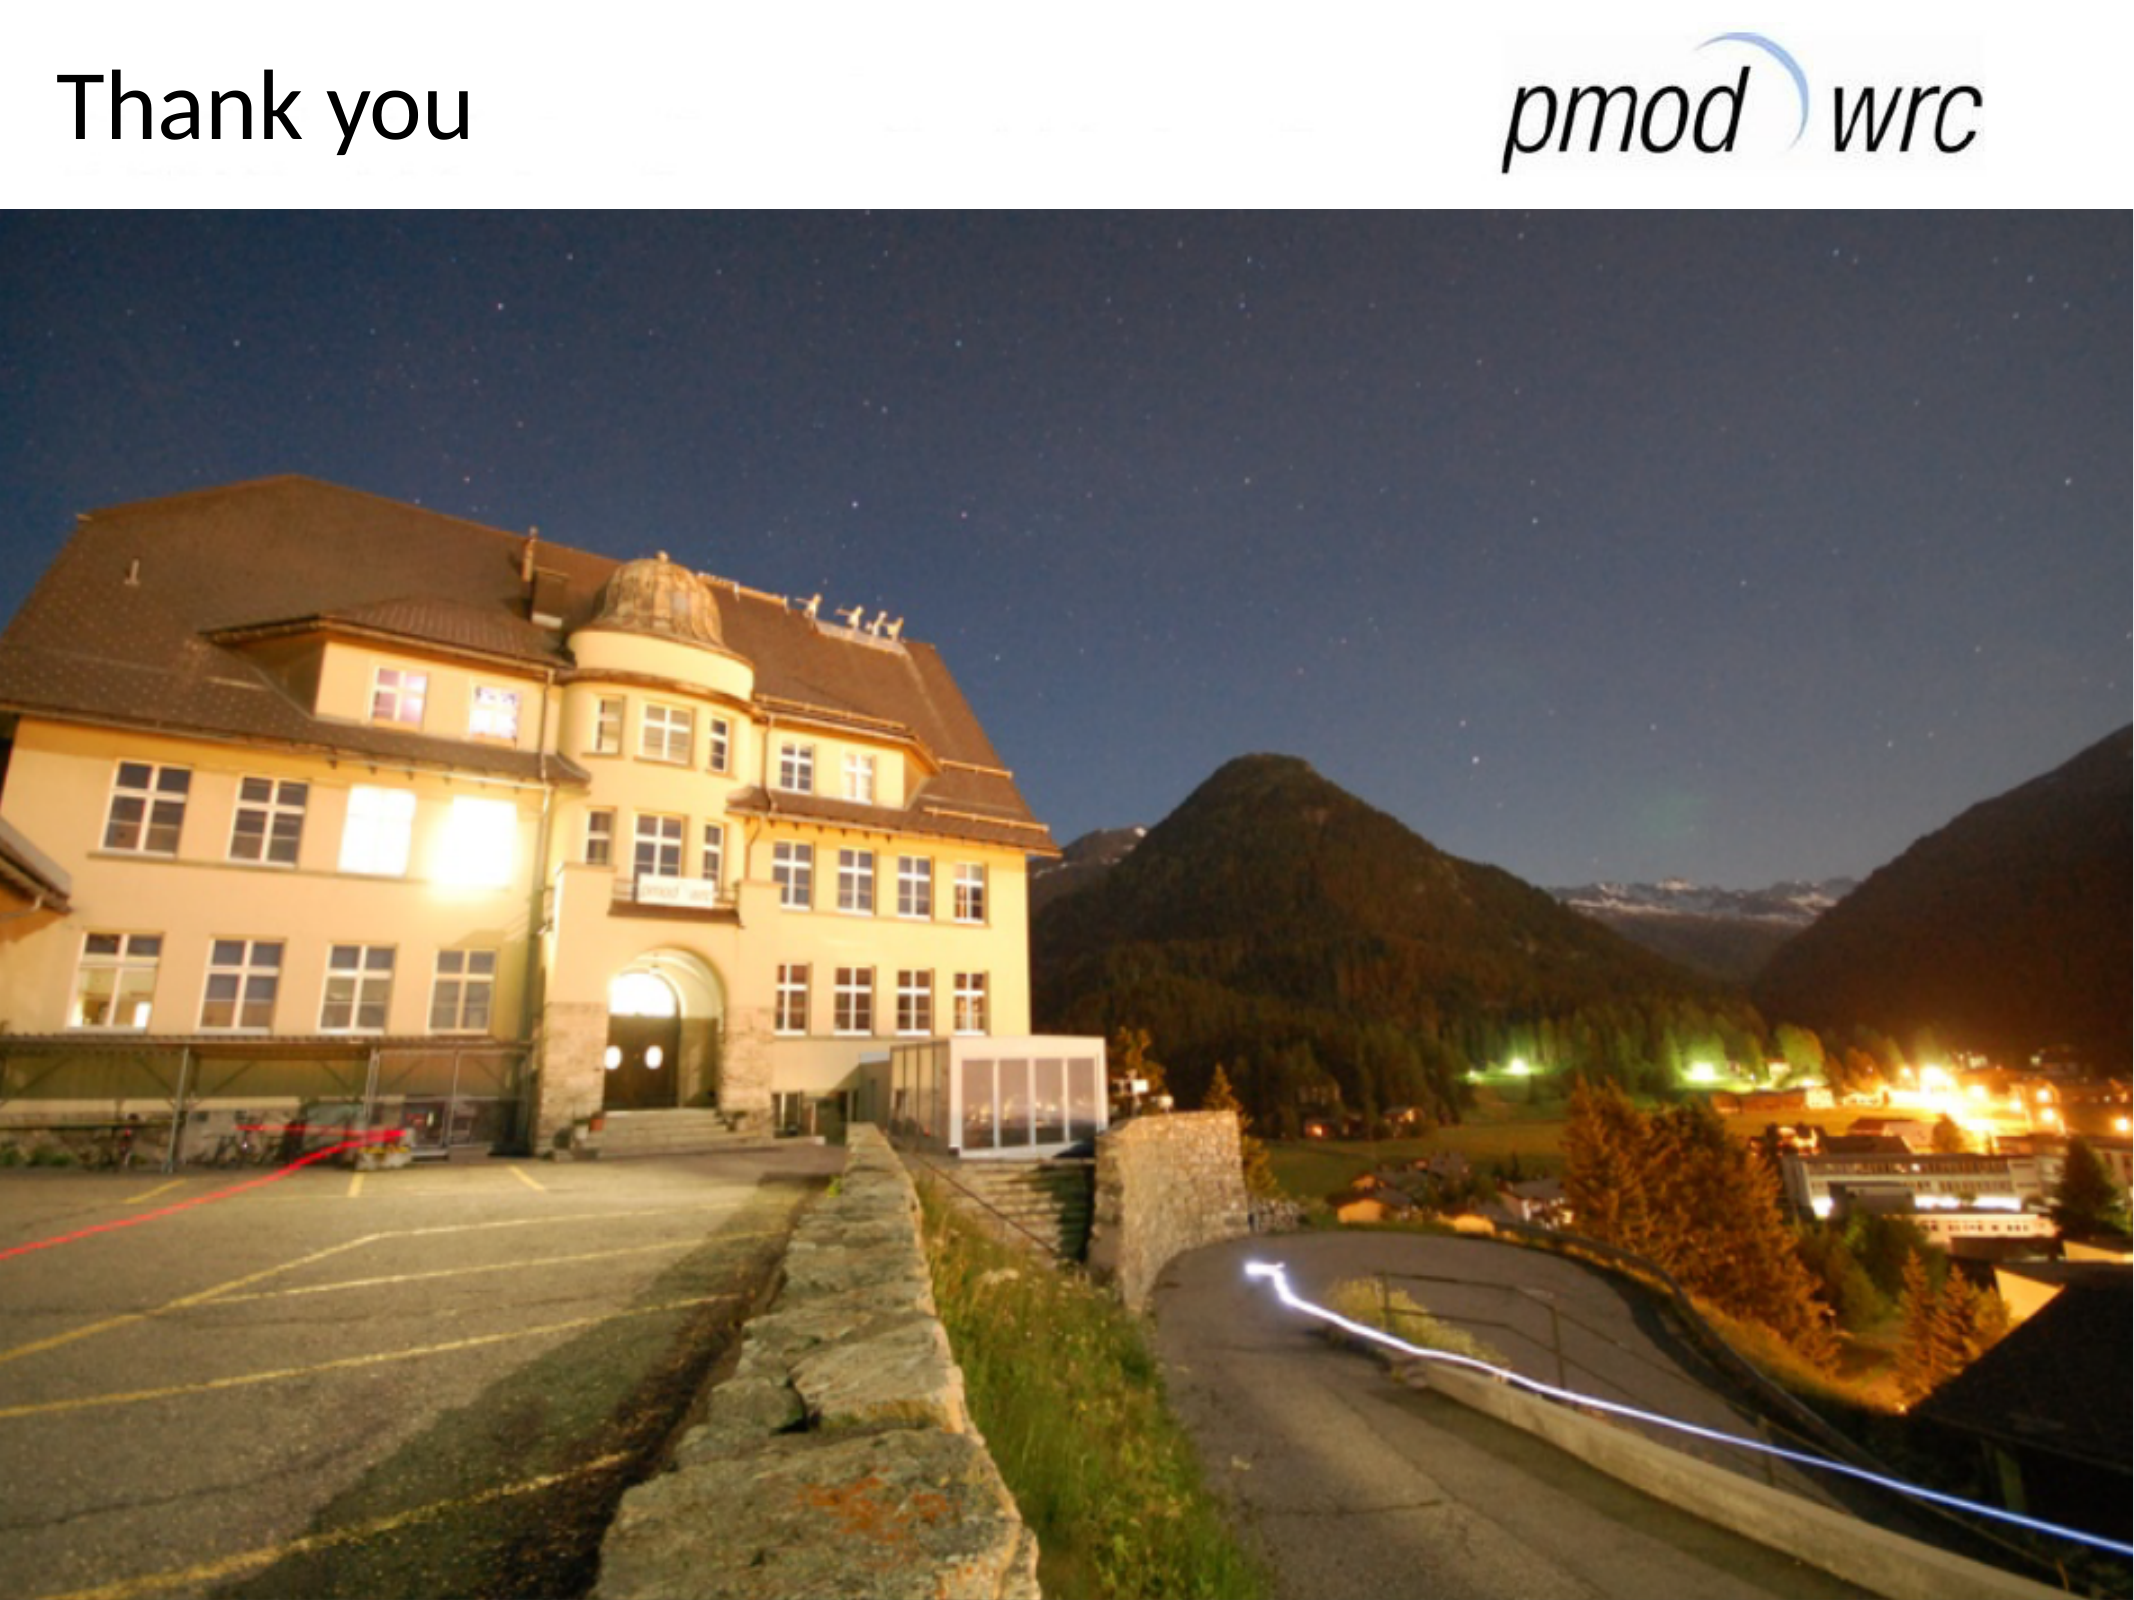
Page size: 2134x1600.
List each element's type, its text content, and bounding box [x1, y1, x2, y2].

text_box Thank you [41, 31, 491, 167]
picture [0, 209, 2134, 1600]
picture [0, 22, 2134, 186]
